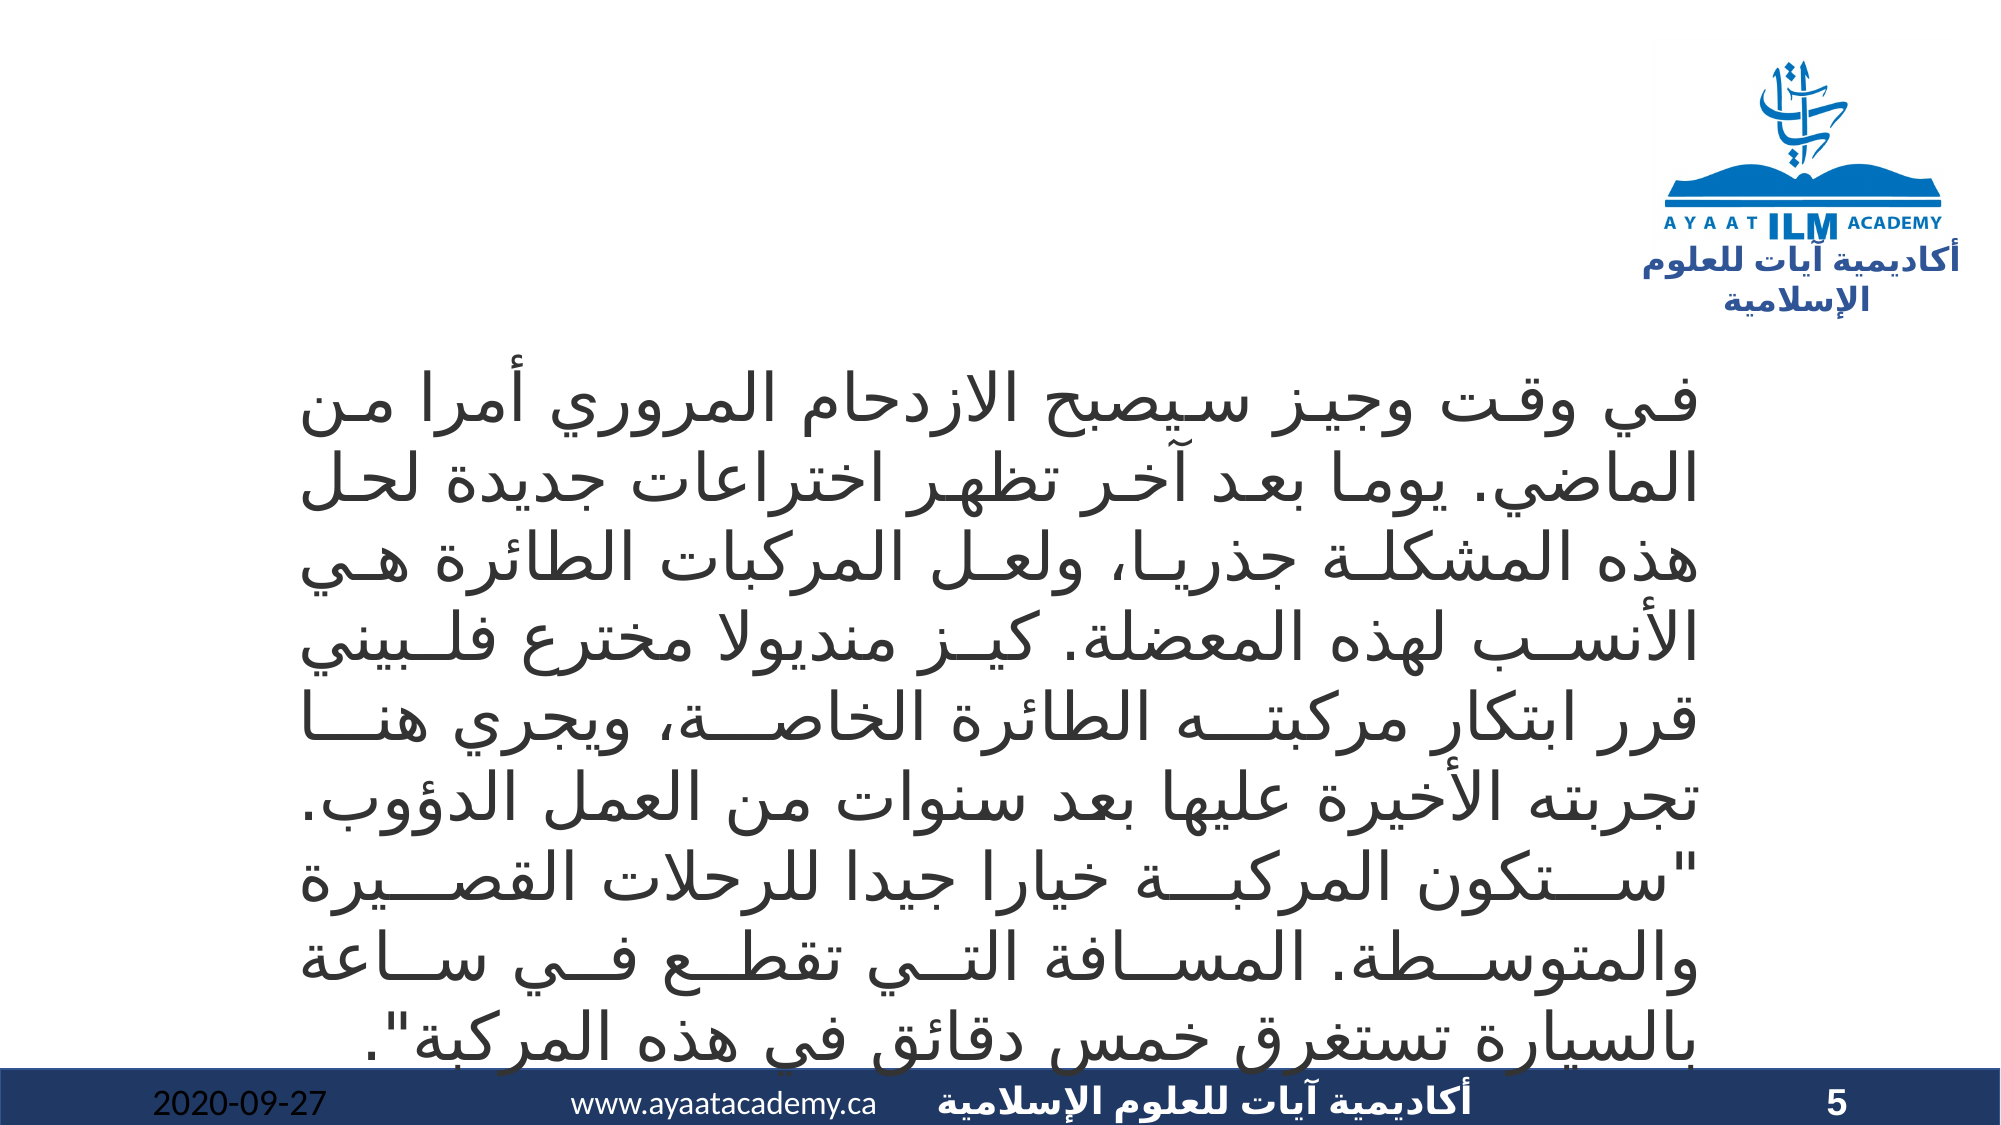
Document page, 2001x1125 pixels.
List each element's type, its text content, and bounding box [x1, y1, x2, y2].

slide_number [137, 1070, 588, 1125]
text_box في وقت وجيز سيصبح الازدحام المروري أمرا من الماضي. يوما بعد آخر تظهر اختراعات جديدة لحل هذه المشكلة جذريا، ولعل المركبات الطائرة هي الأنسب لهذه المعضلة. كيز منديولا مخترع فلبيني قرر ابتكار مركبته الطائرة الخاصة، ويجري هنا تجربته الأخيرة عليها بعد سنوات من العمل الدؤوب. "ستكون المركبة خيارا جيدا للرحلات القصيرة والمتوسطة. المسافة التي تقطع في ساعة بالسيارة تستغرق خمس دقائق في هذه المركبة". [283, 346, 1717, 1082]
picture [1651, 37, 1952, 257]
slide_number 5 [1412, 1070, 1863, 1125]
